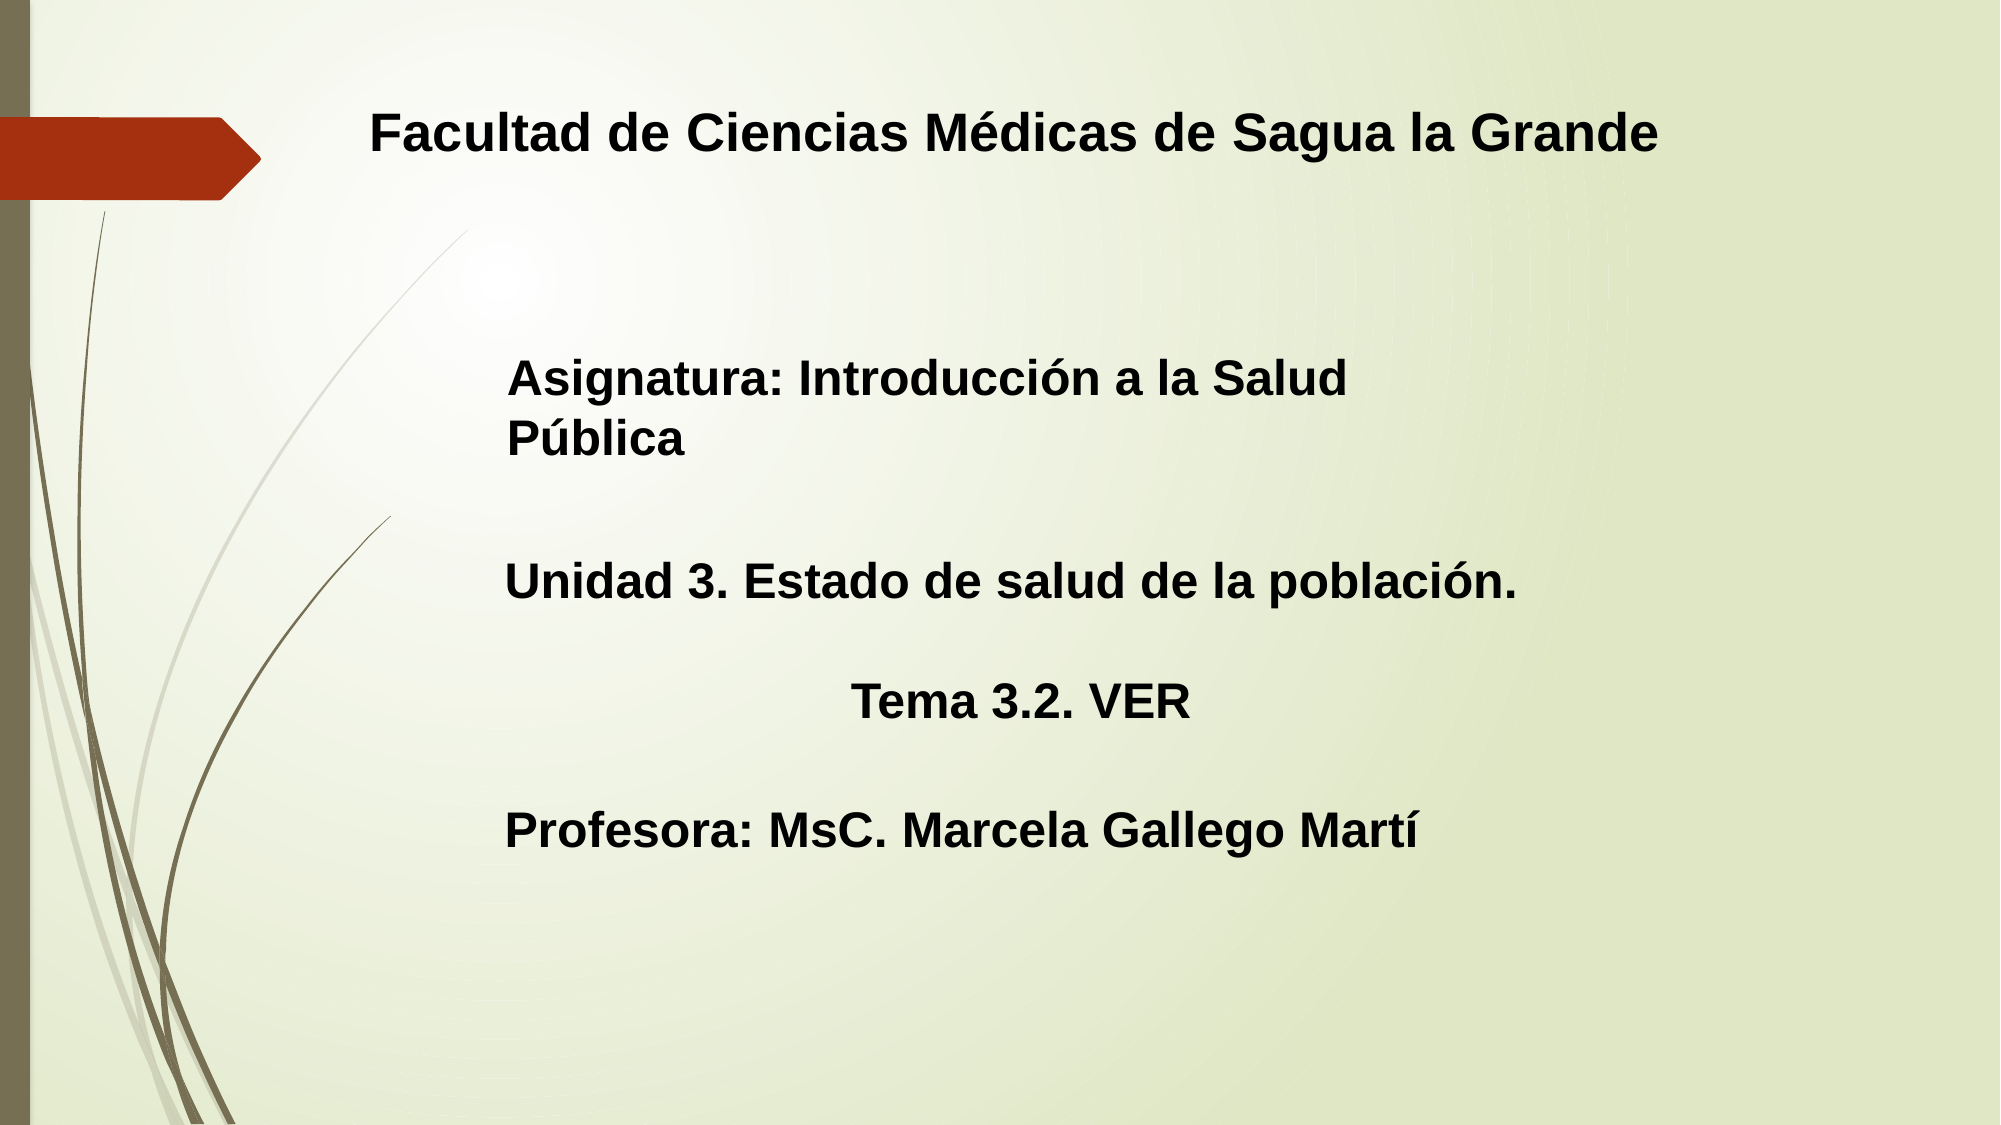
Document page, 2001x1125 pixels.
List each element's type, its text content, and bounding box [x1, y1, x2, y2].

text_box Profesora: MsC. Marcela Gallego Martí [489, 790, 1553, 866]
text_box Facultad de Ciencias Médicas de Sagua la Grande [354, 90, 1749, 170]
text_box Asignatura: Introducción a la Salud Pública [492, 337, 1556, 473]
text_box Unidad 3. Estado de salud de la población. Tema 3.2. VER [489, 541, 1553, 737]
